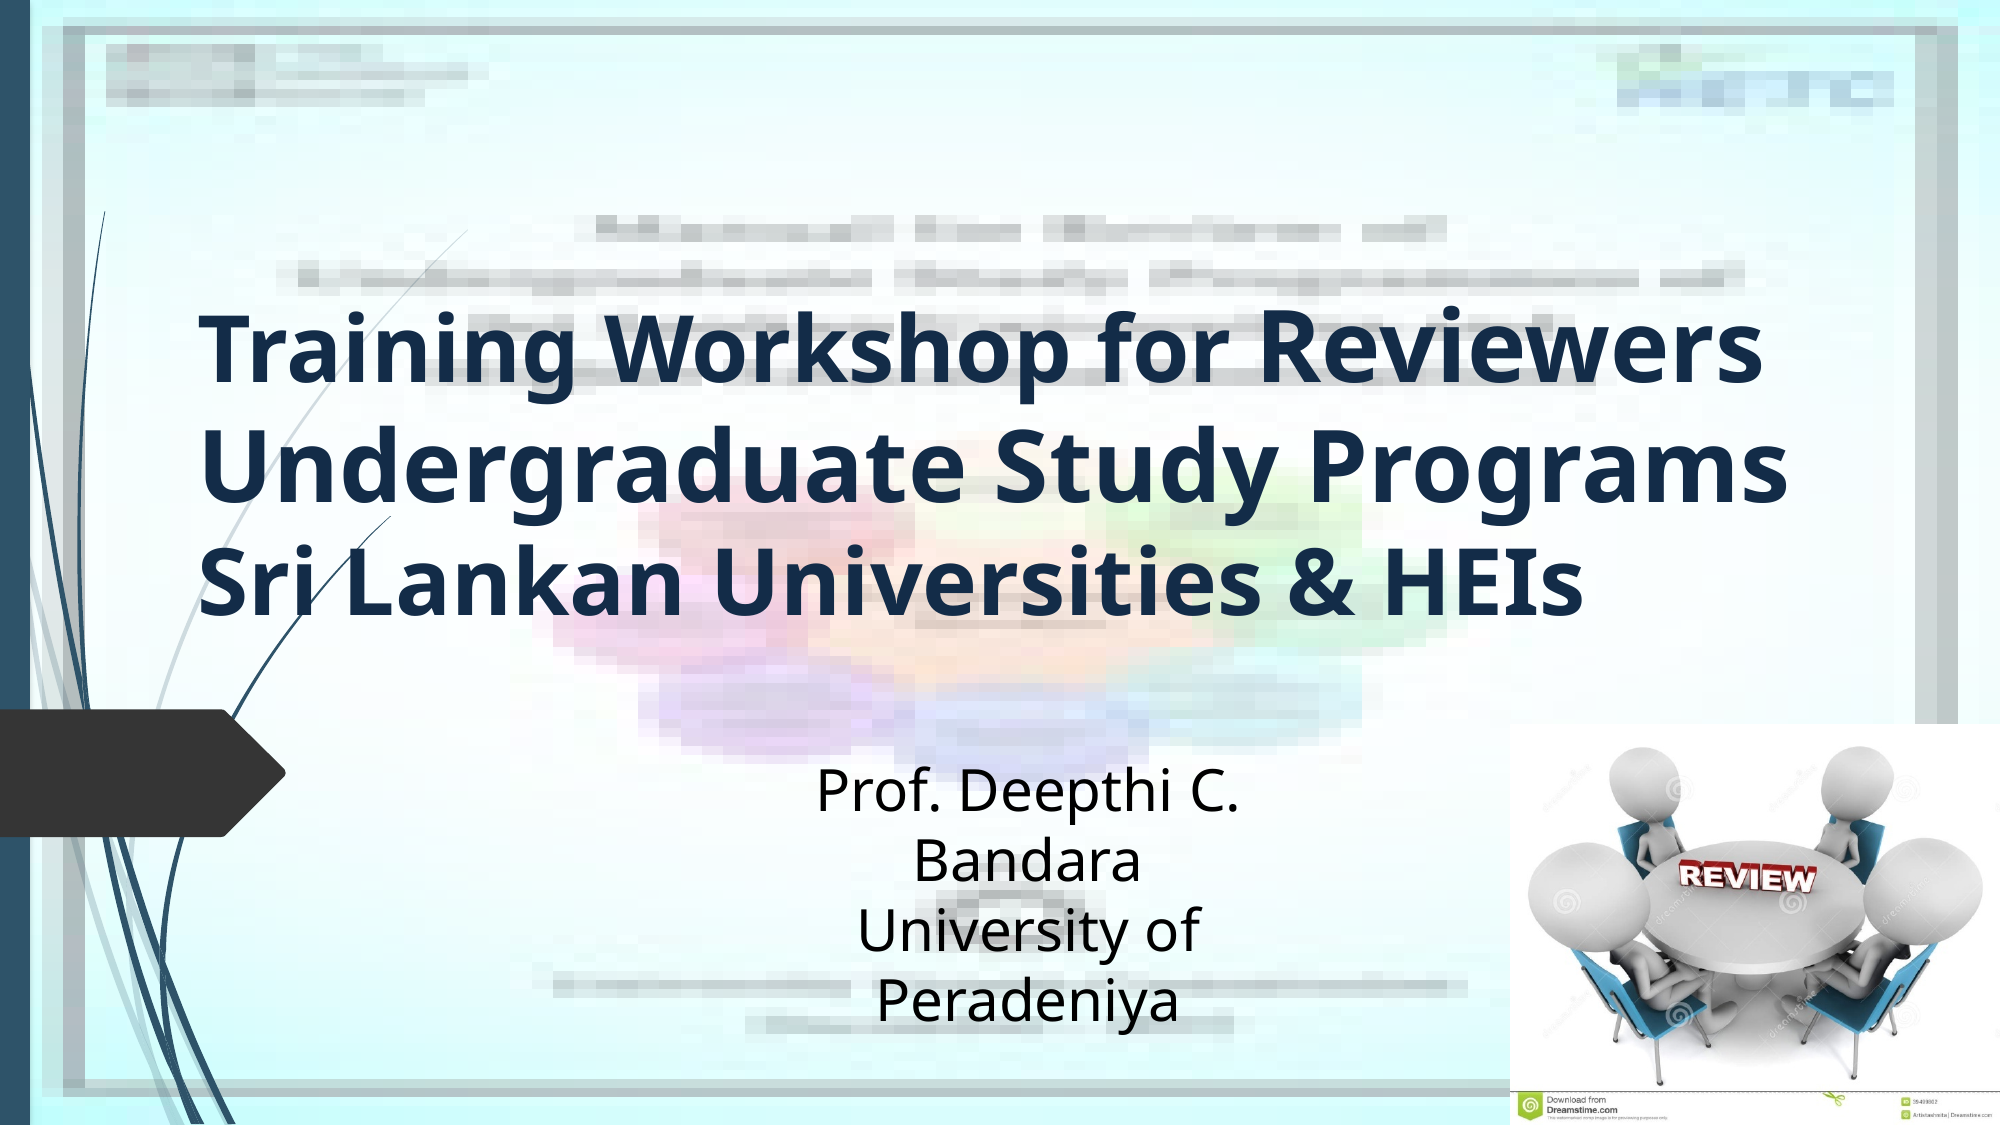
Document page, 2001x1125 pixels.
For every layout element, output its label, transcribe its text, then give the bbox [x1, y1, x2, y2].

picture [1510, 724, 2000, 1125]
title Training Workshop for Reviewers Undergraduate Study Programs Sri Lankan Universities & HEIs [182, 171, 1854, 808]
text_box Prof. Deepthi C. Bandara University of Peradeniya [686, 745, 1370, 1041]
